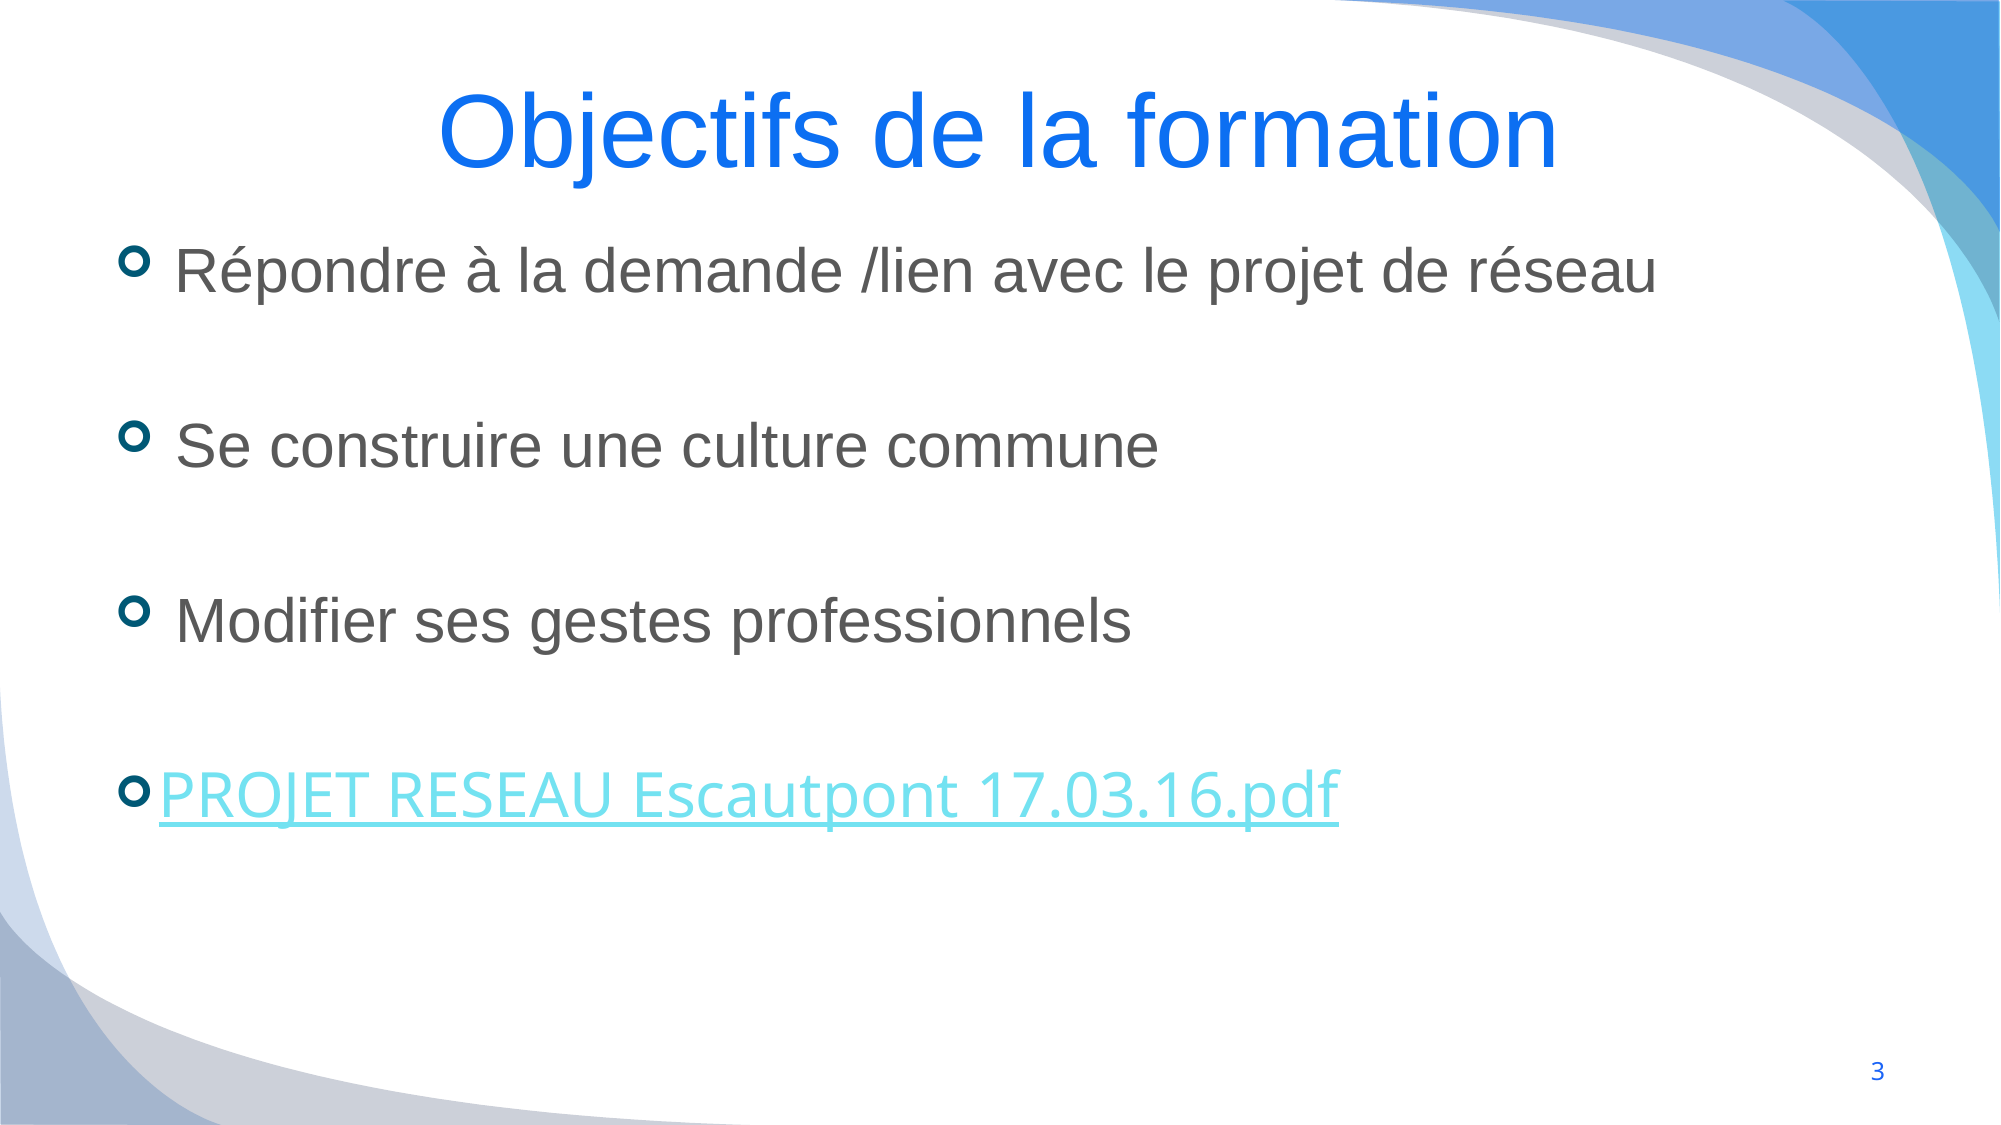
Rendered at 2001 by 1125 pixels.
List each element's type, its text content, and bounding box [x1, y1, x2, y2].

slide_number 3 [1433, 1042, 1900, 1103]
list Répondre à la demande /lien avec le projet de réseau Se construire une culture commune Modifier ses gestes professionnels PROJET RESEAU Escautpont 17.03.16.pdf [99, 222, 1900, 1005]
title Objectifs de la formation [99, 50, 1900, 202]
